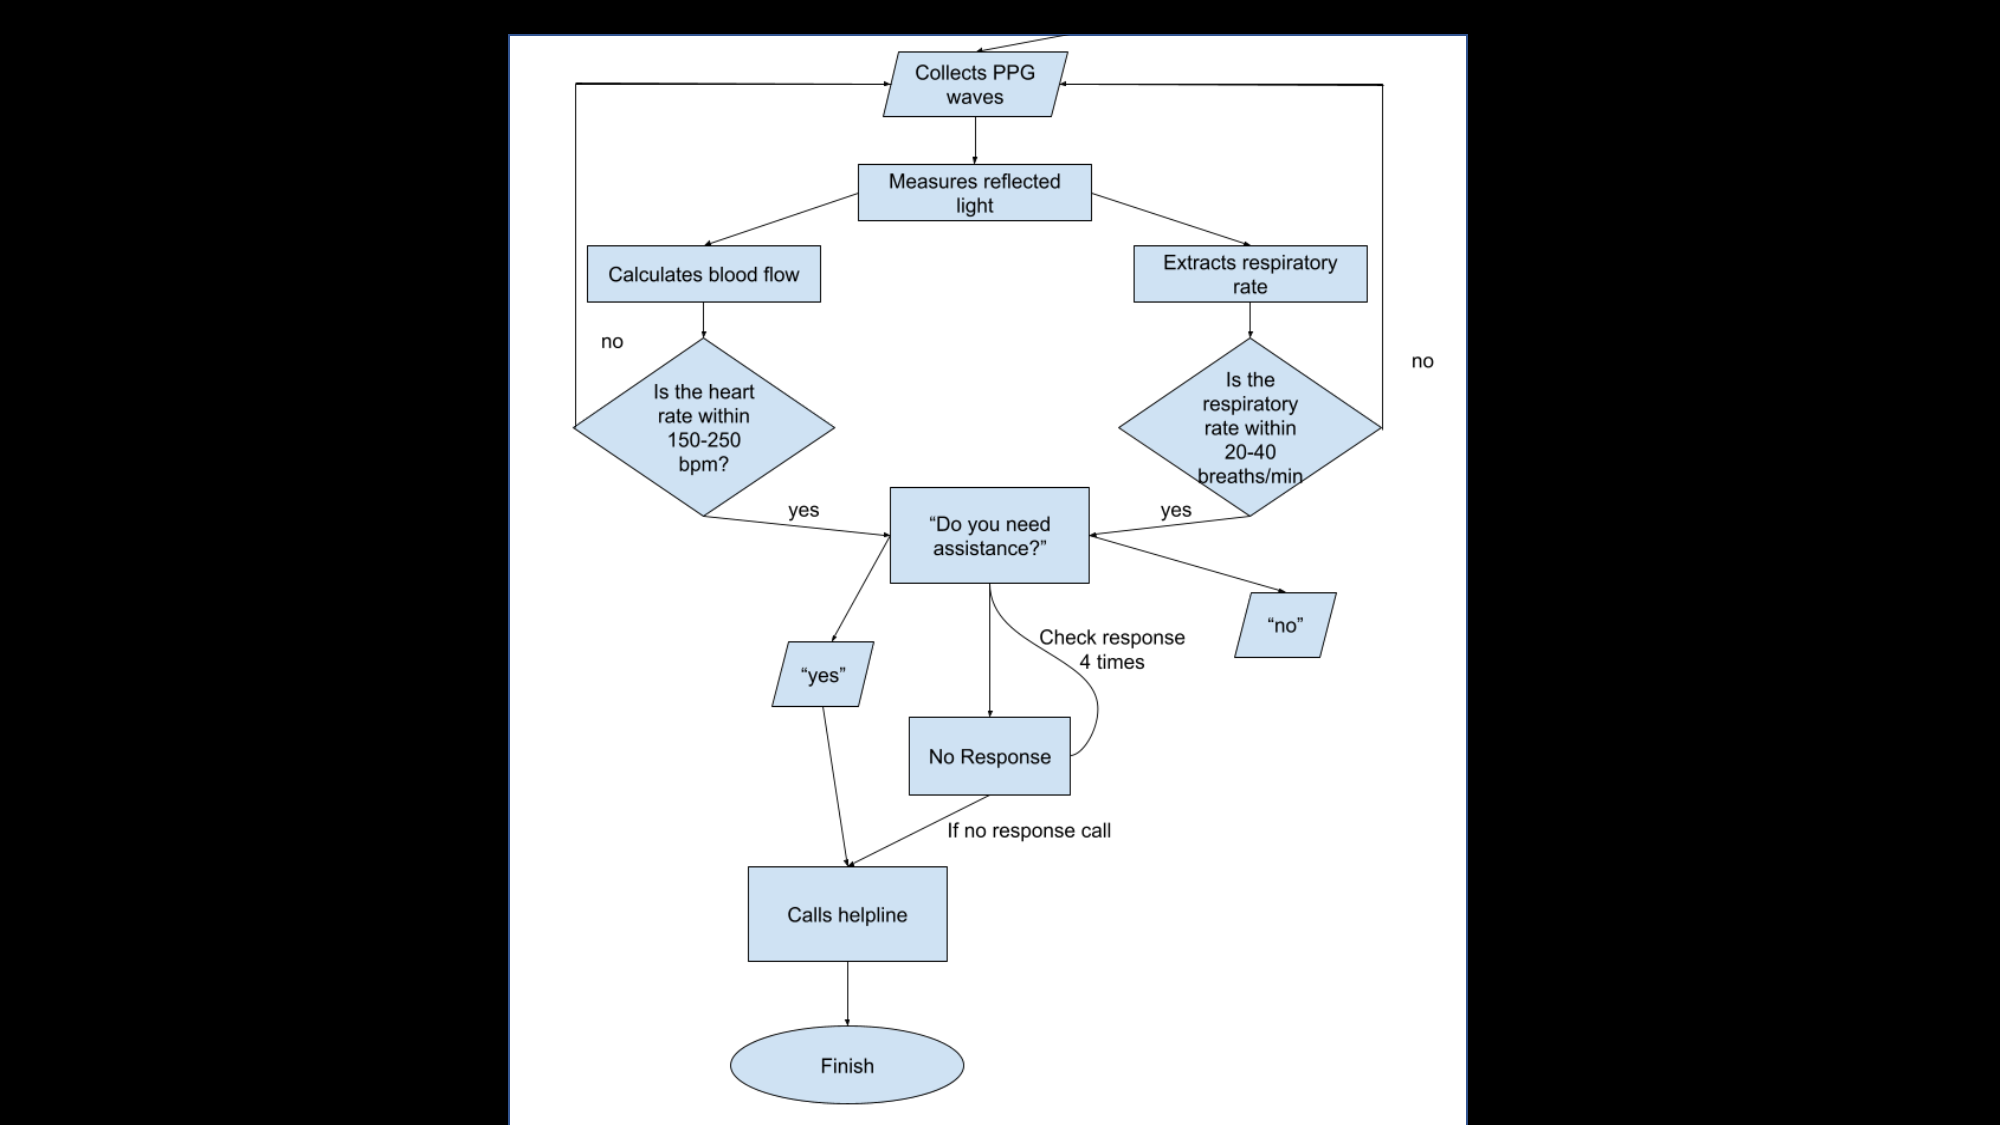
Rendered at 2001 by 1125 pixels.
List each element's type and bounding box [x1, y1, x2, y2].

picture [445, 35, 1485, 1125]
